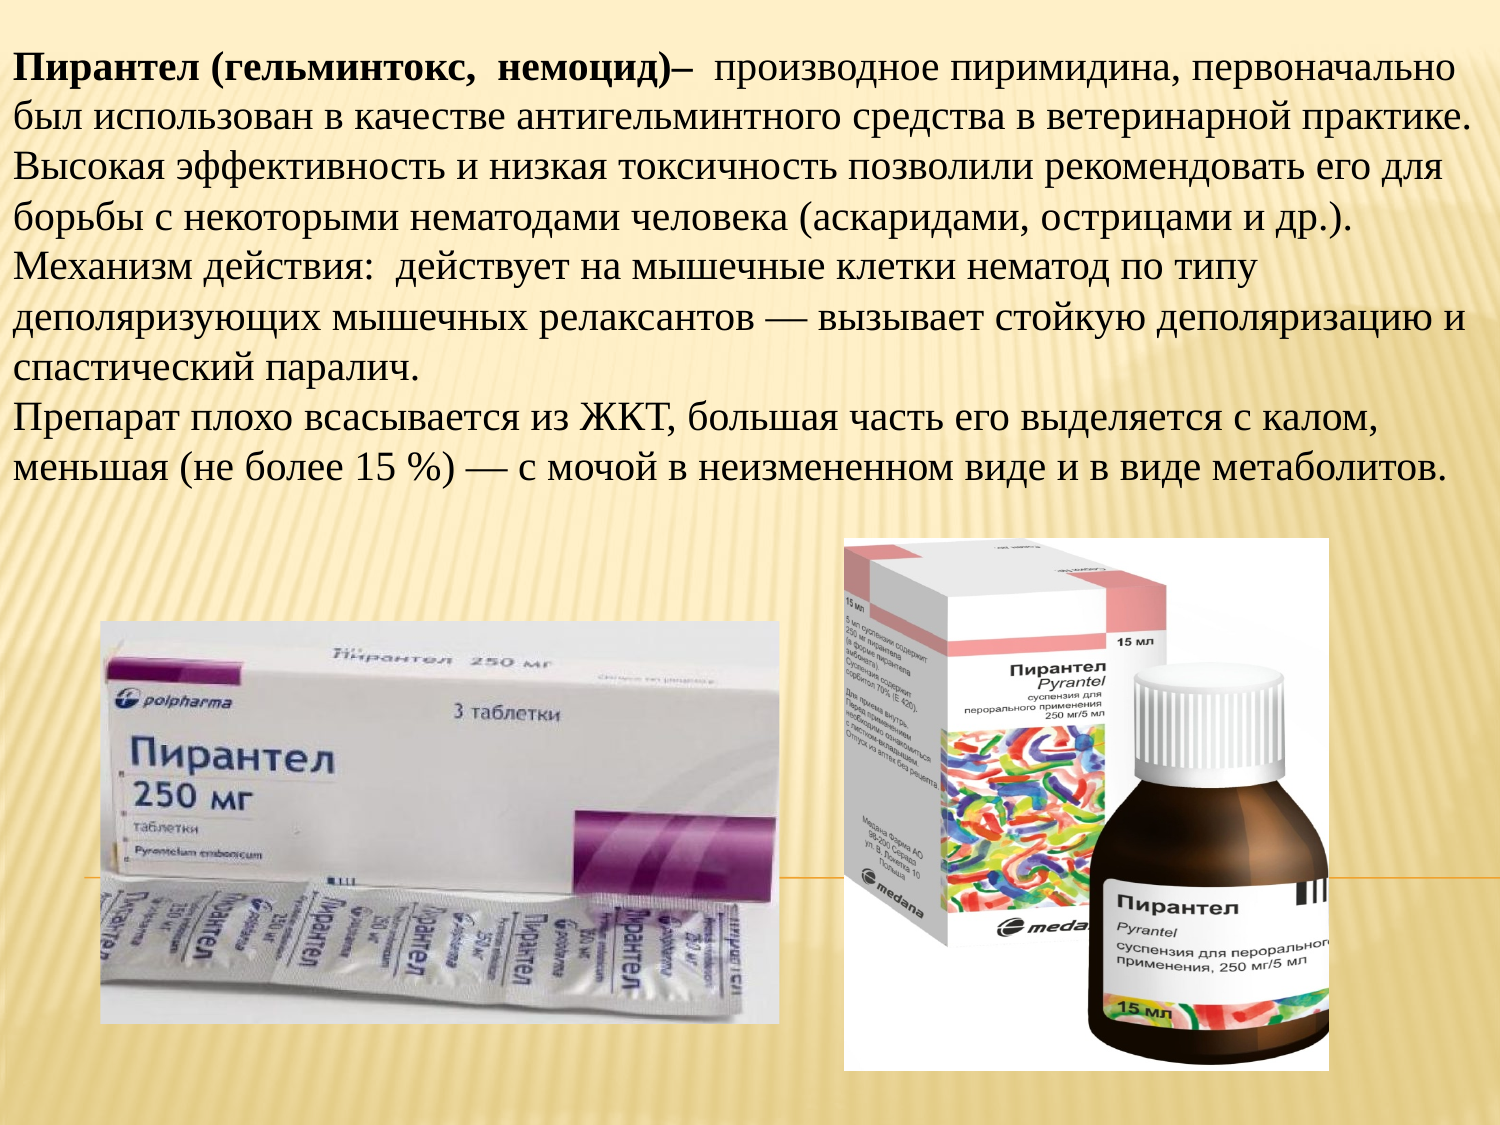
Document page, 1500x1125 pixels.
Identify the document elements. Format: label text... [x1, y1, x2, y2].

picture [99, 621, 780, 1024]
picture [844, 538, 1330, 1071]
text_box Пирантел (гельминтокс, немоцид)– производное пиримидина, первоначально был использован в качестве антигельминтного средства в ветеринарной практике. Высокая эффективность и низкая токсичность позволили рекомендовать его для борьбы с некоторыми нематодами человека (аскаридами, острицами и др.). Механизм действия: действует на мышечные клетки нематод по типу деполяризующих мышечных релаксантов — вызывает стойкую деполяризацию и спастический паралич. Препарат плохо всасывается из ЖКТ, большая часть его выделяется с калом, меньшая (не более 15 %) — с мочой в неизмененном виде и в виде метаболитов. [0, 30, 1499, 496]
